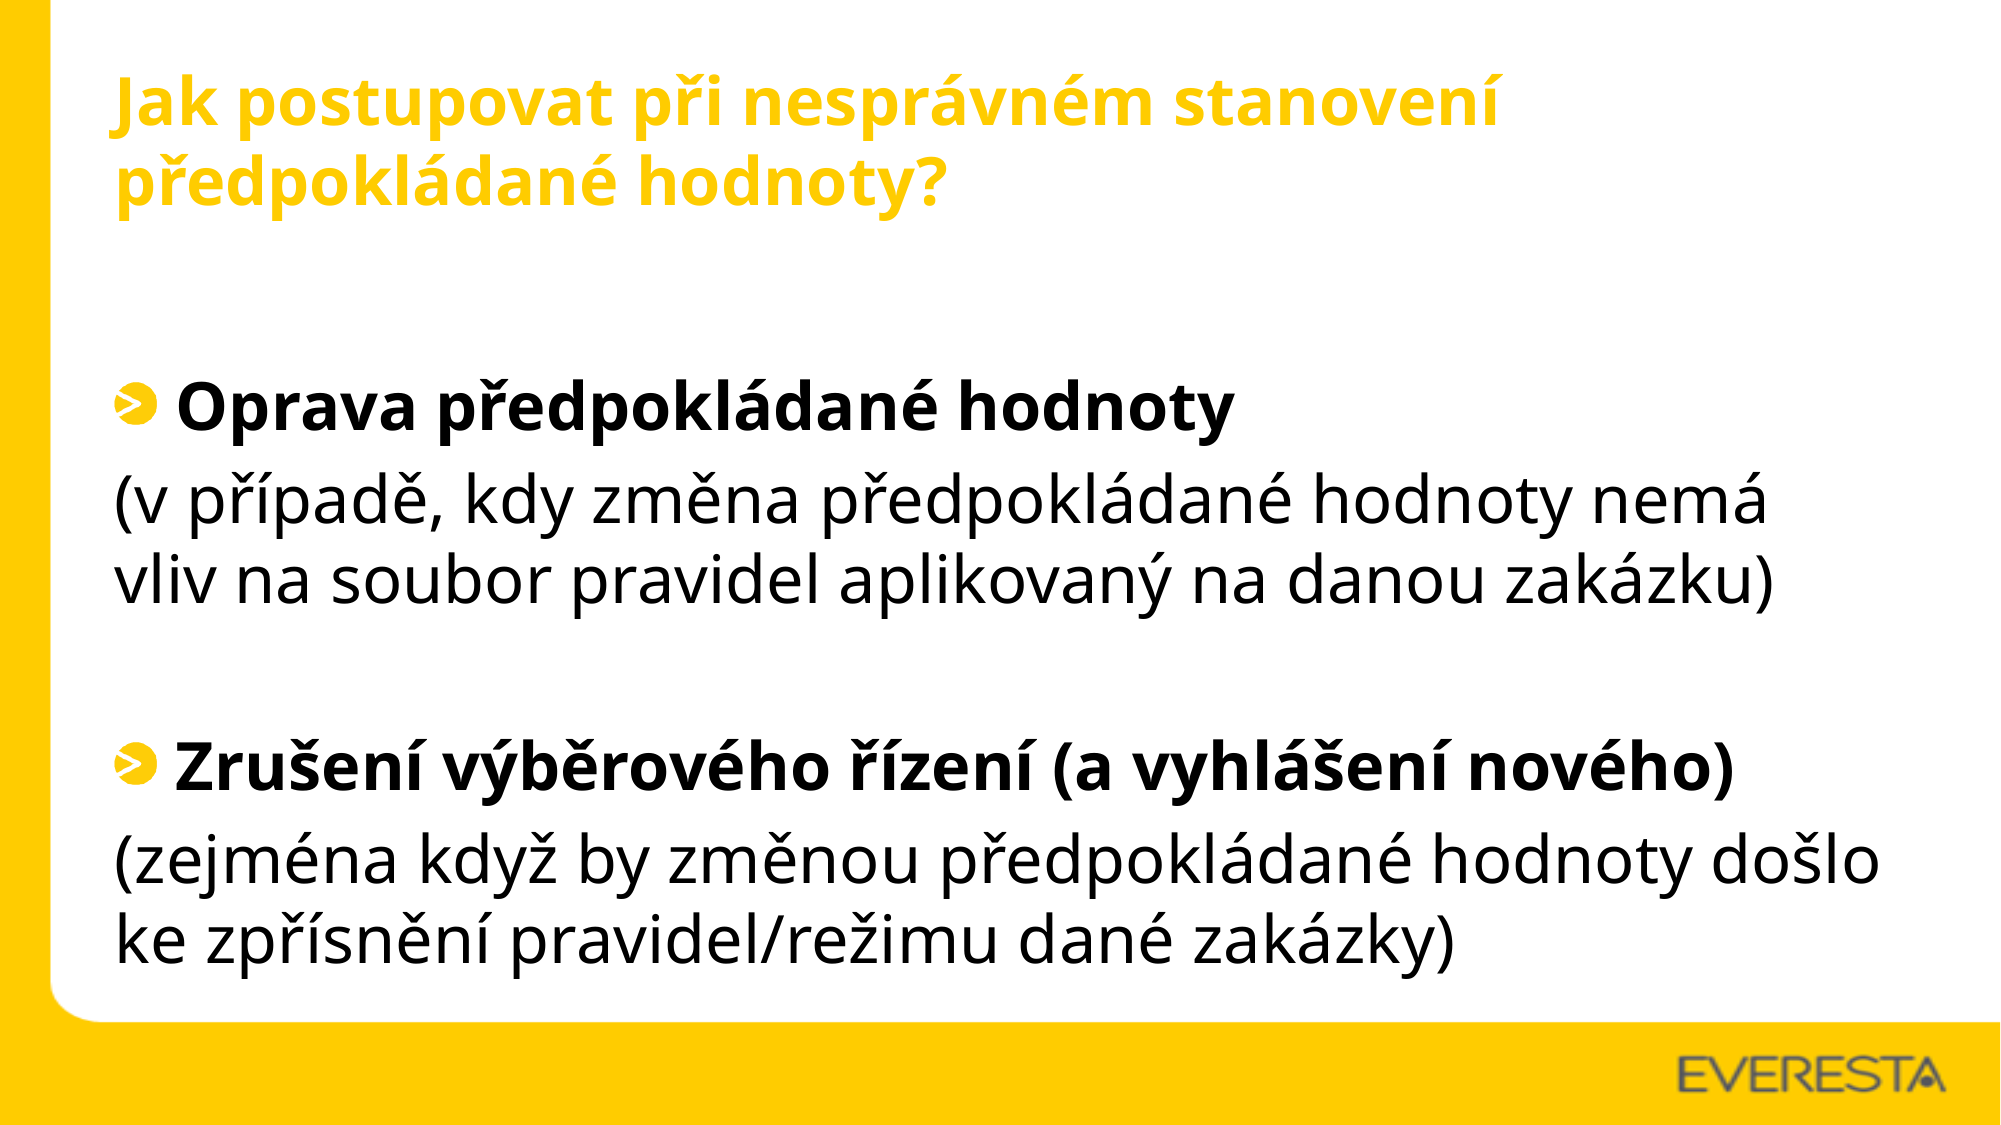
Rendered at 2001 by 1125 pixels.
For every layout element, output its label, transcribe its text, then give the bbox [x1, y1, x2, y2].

title Jak postupovat při nesprávném stanovení předpokládané hodnoty? [99, 45, 1900, 233]
picture [0, 0, 2001, 1125]
list Oprava předpokládané hodnoty (v případě, kdy změna předpokládané hodnoty nemá vliv na soubor pravidel aplikovaný na danou zakázku) Zrušení výběrového řízení (a vyhlášení nového) (zejména když by změnou předpokládané hodnoty došlo ke zpřísnění pravidel/režimu dané zakázky) [99, 262, 1900, 1005]
